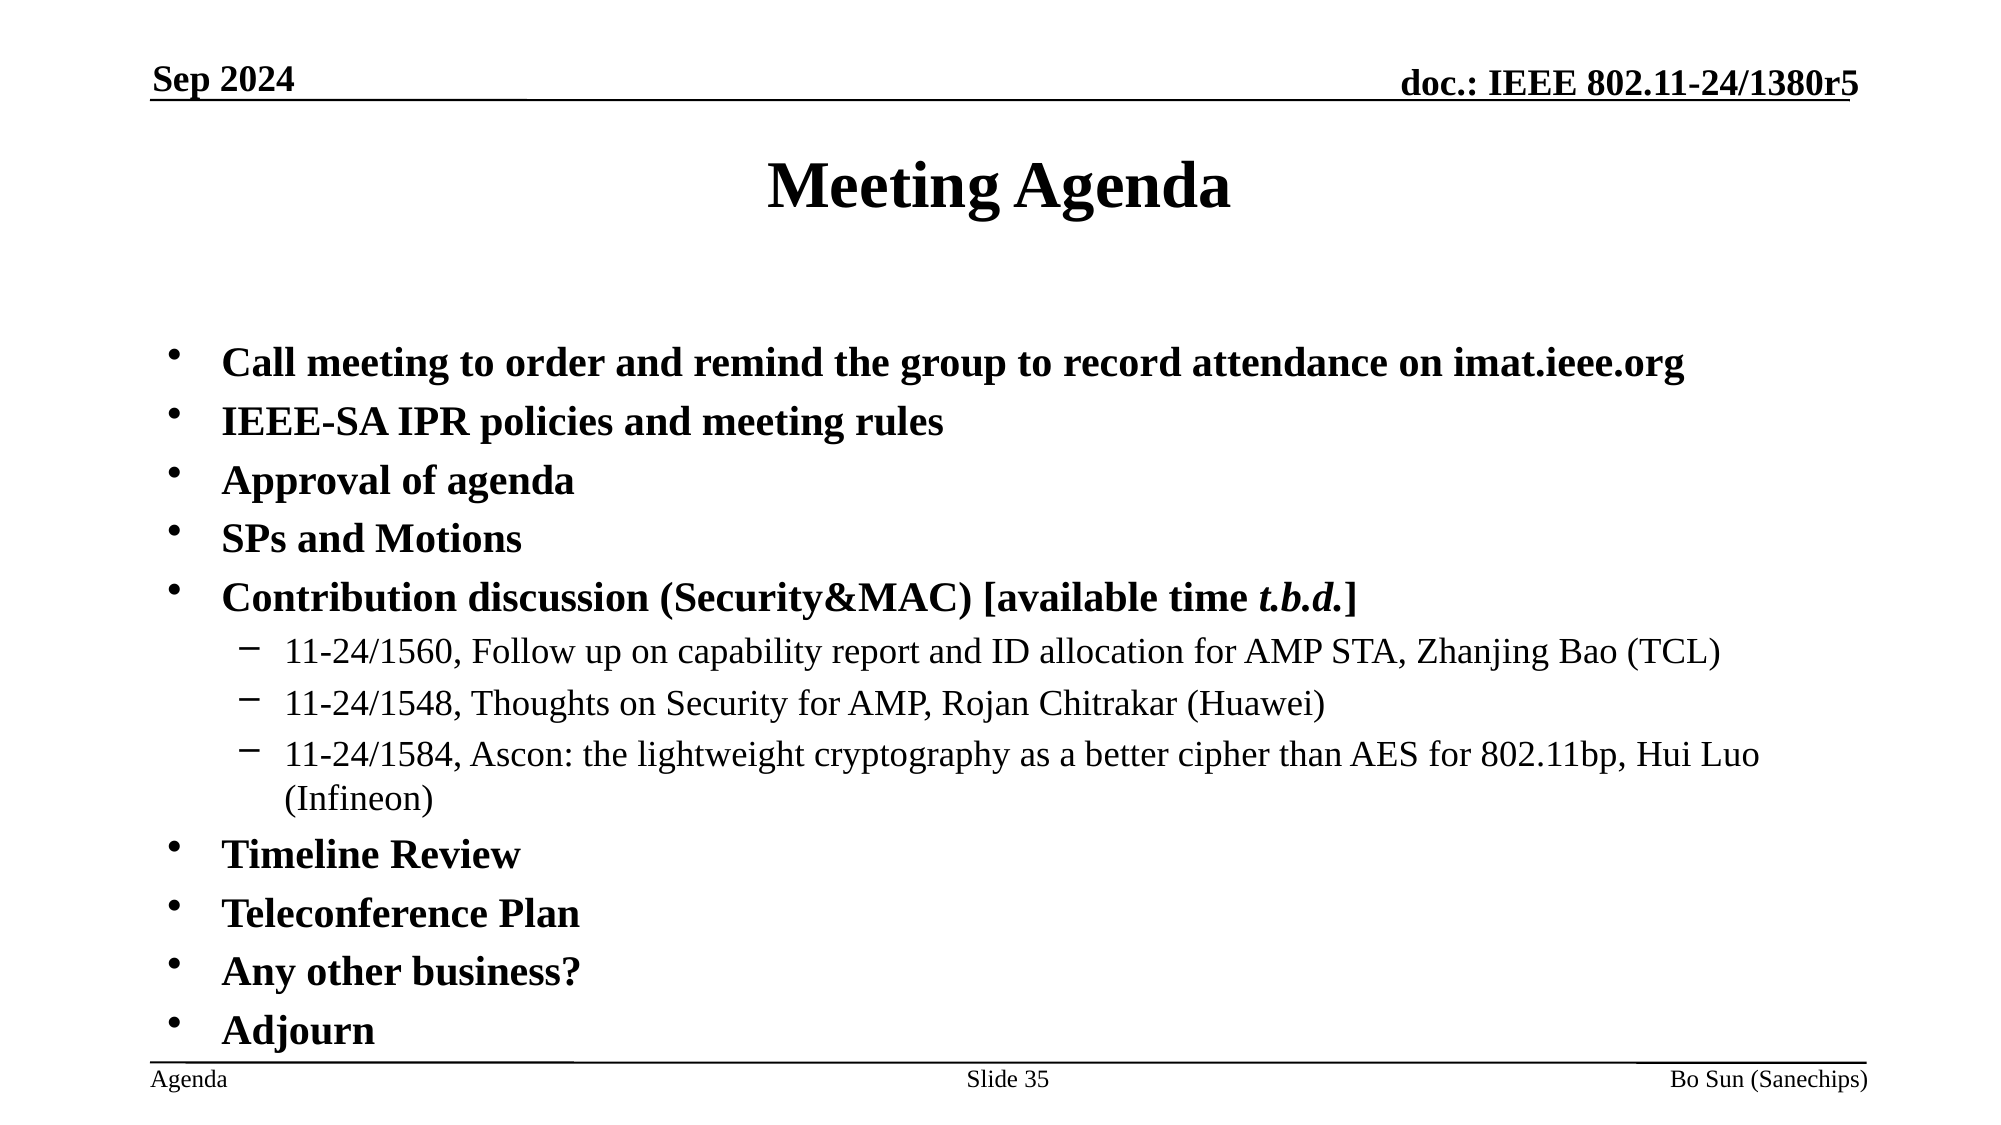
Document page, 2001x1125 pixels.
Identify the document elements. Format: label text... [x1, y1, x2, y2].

footer Bo Sun (Sanechips) [1171, 1061, 1869, 1093]
text_box Call meeting to order and remind the group to record attendance on imat.ieee.org IEEE-SA IPR policies and meeting rules Approval of agenda SPs and Motions Contribution discussion (Security&MAC) [available time t.b.d.] 11-24/1560, Follow up on capability report and ID allocation for AMP STA, Zhanjing Bao (TCL) 11-24/1548, Thoughts on Security for AMP, Rojan Chitrakar (Huawei) 11-24/1584, Ascon: the lightweight cryptography as a better cipher than AES for 802.11bp, Hui Luo (Infineon) Timeline Review Teleconference Plan Any other business? Adjourn [152, 327, 1855, 1067]
text_box Meeting Agenda [362, 99, 1638, 262]
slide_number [152, 54, 563, 100]
slide_number Slide 35 [949, 1067, 1067, 1123]
